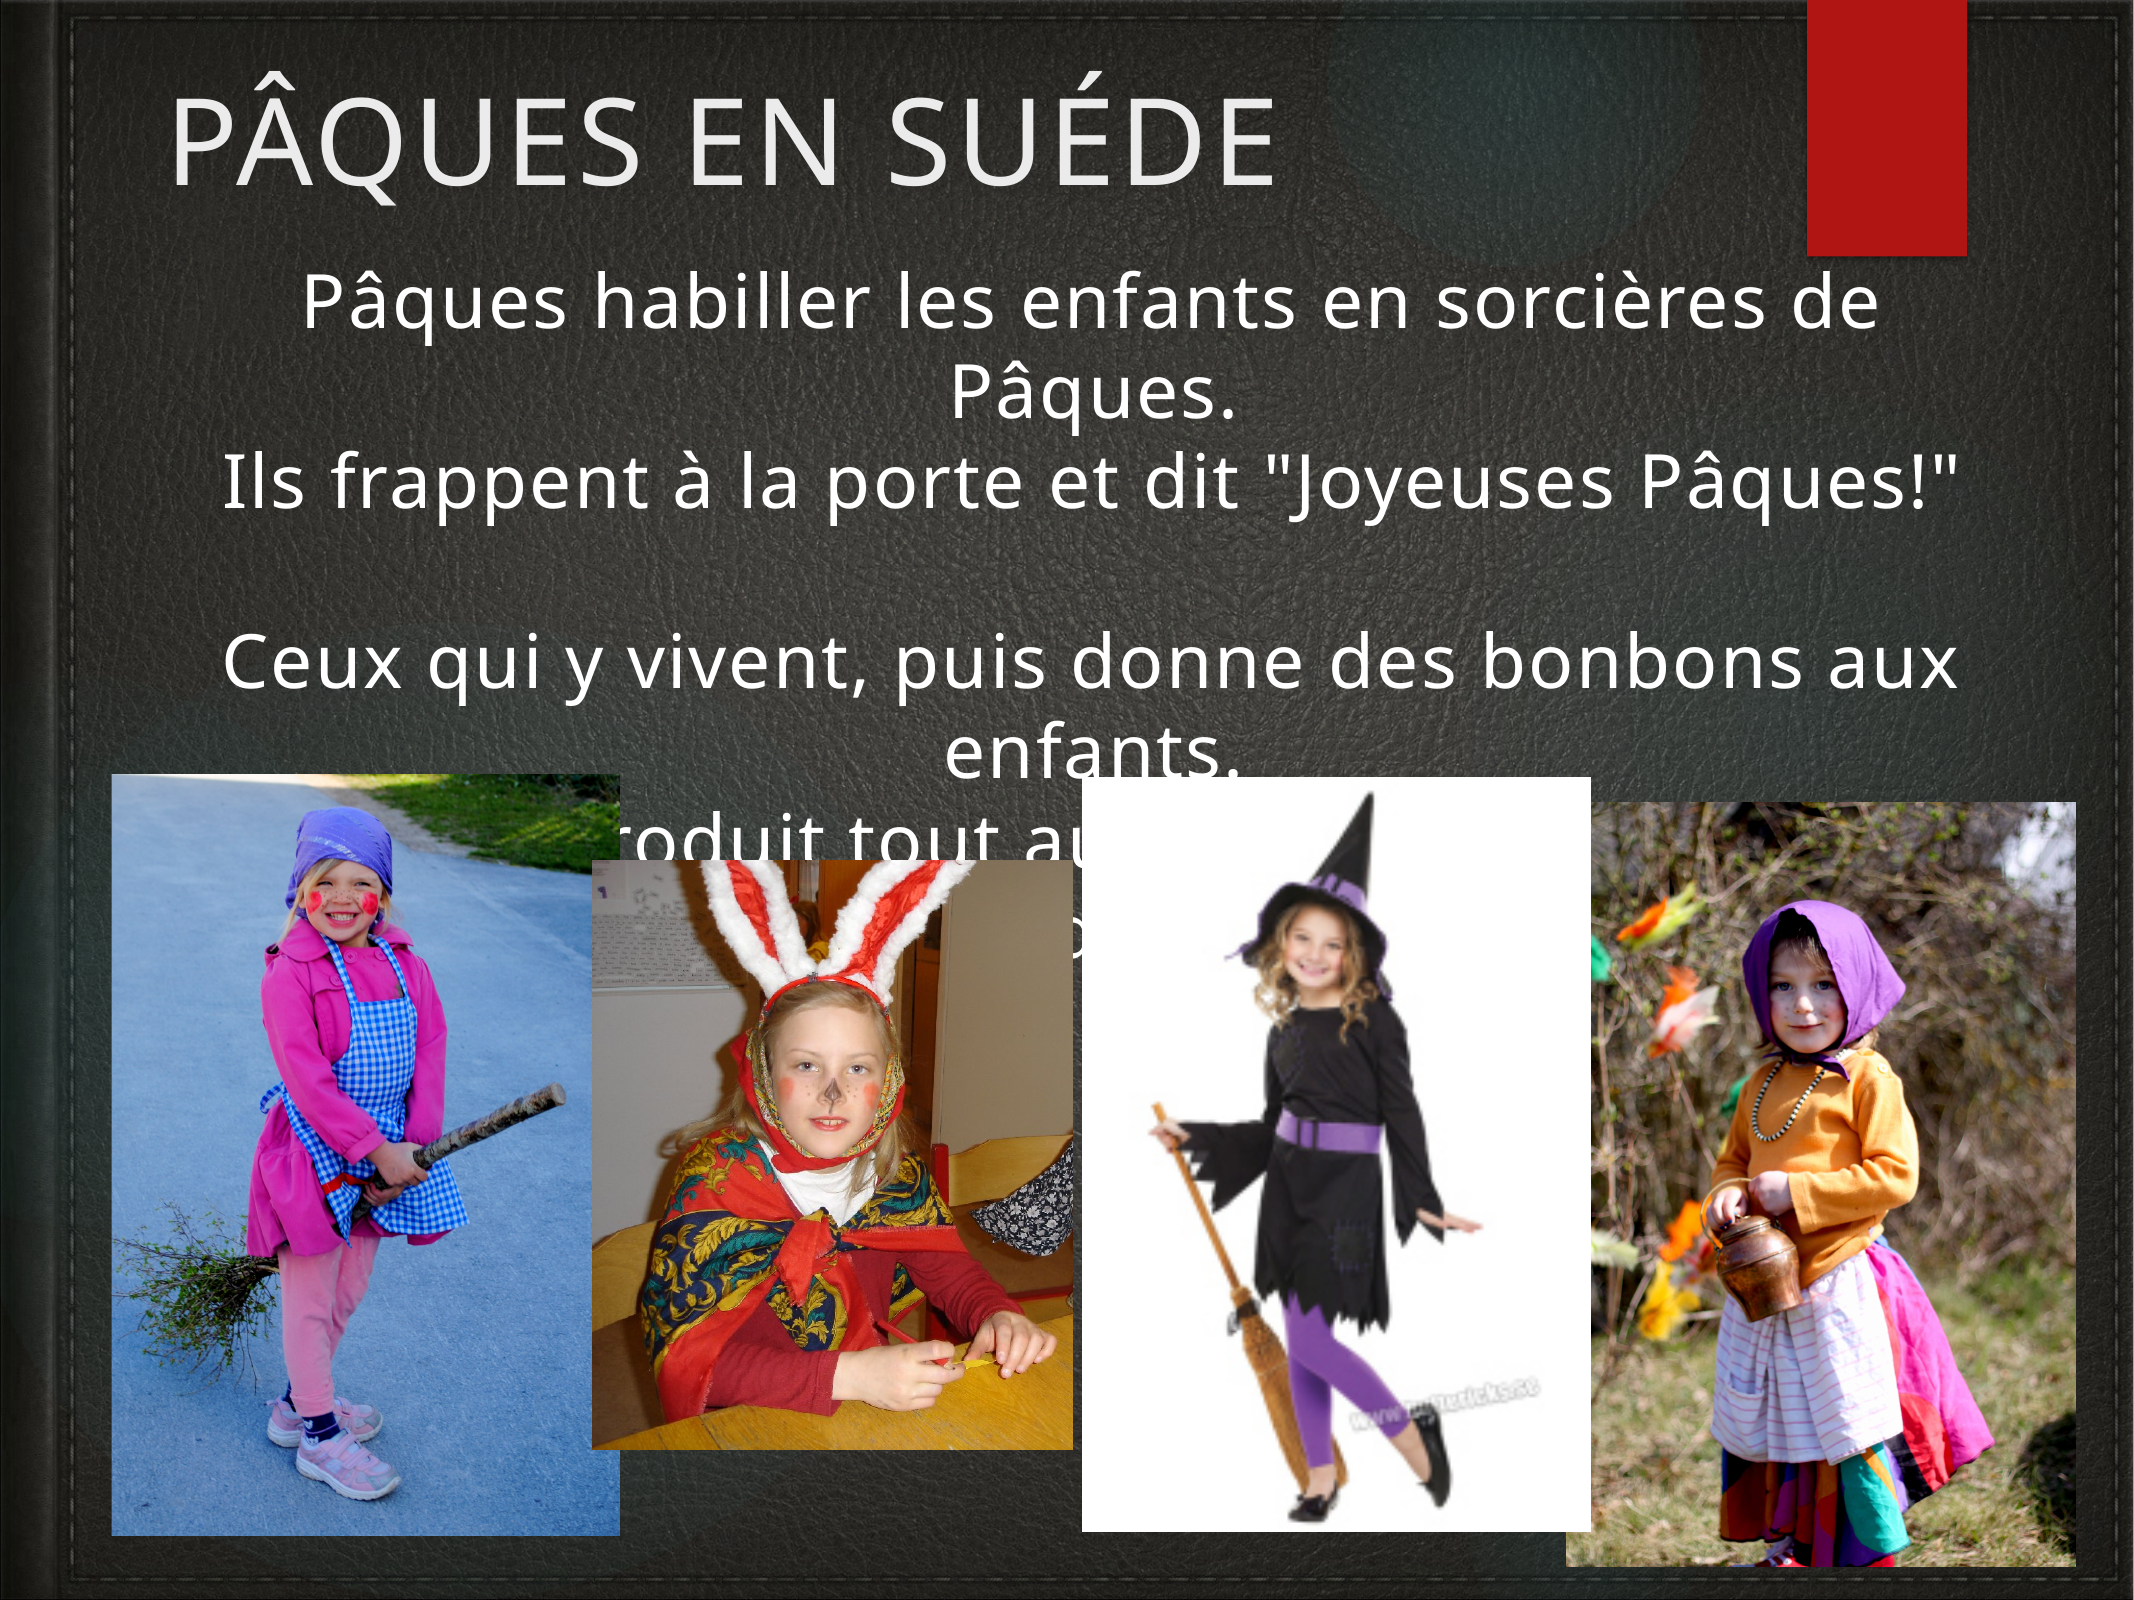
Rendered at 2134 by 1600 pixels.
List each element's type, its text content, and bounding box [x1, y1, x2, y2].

title Pâques en suéde [150, 21, 1984, 218]
list Pâques habiller les enfants en sorcières de Pâques. Ils frappent à la porte et dit "Joyeuses Pâques!" Ceux qui y vivent, puis donne des bonbons aux enfants. Cela se produit tout au long du week-end de Pâques [177, 246, 2011, 861]
picture [0, 0, 2134, 1600]
